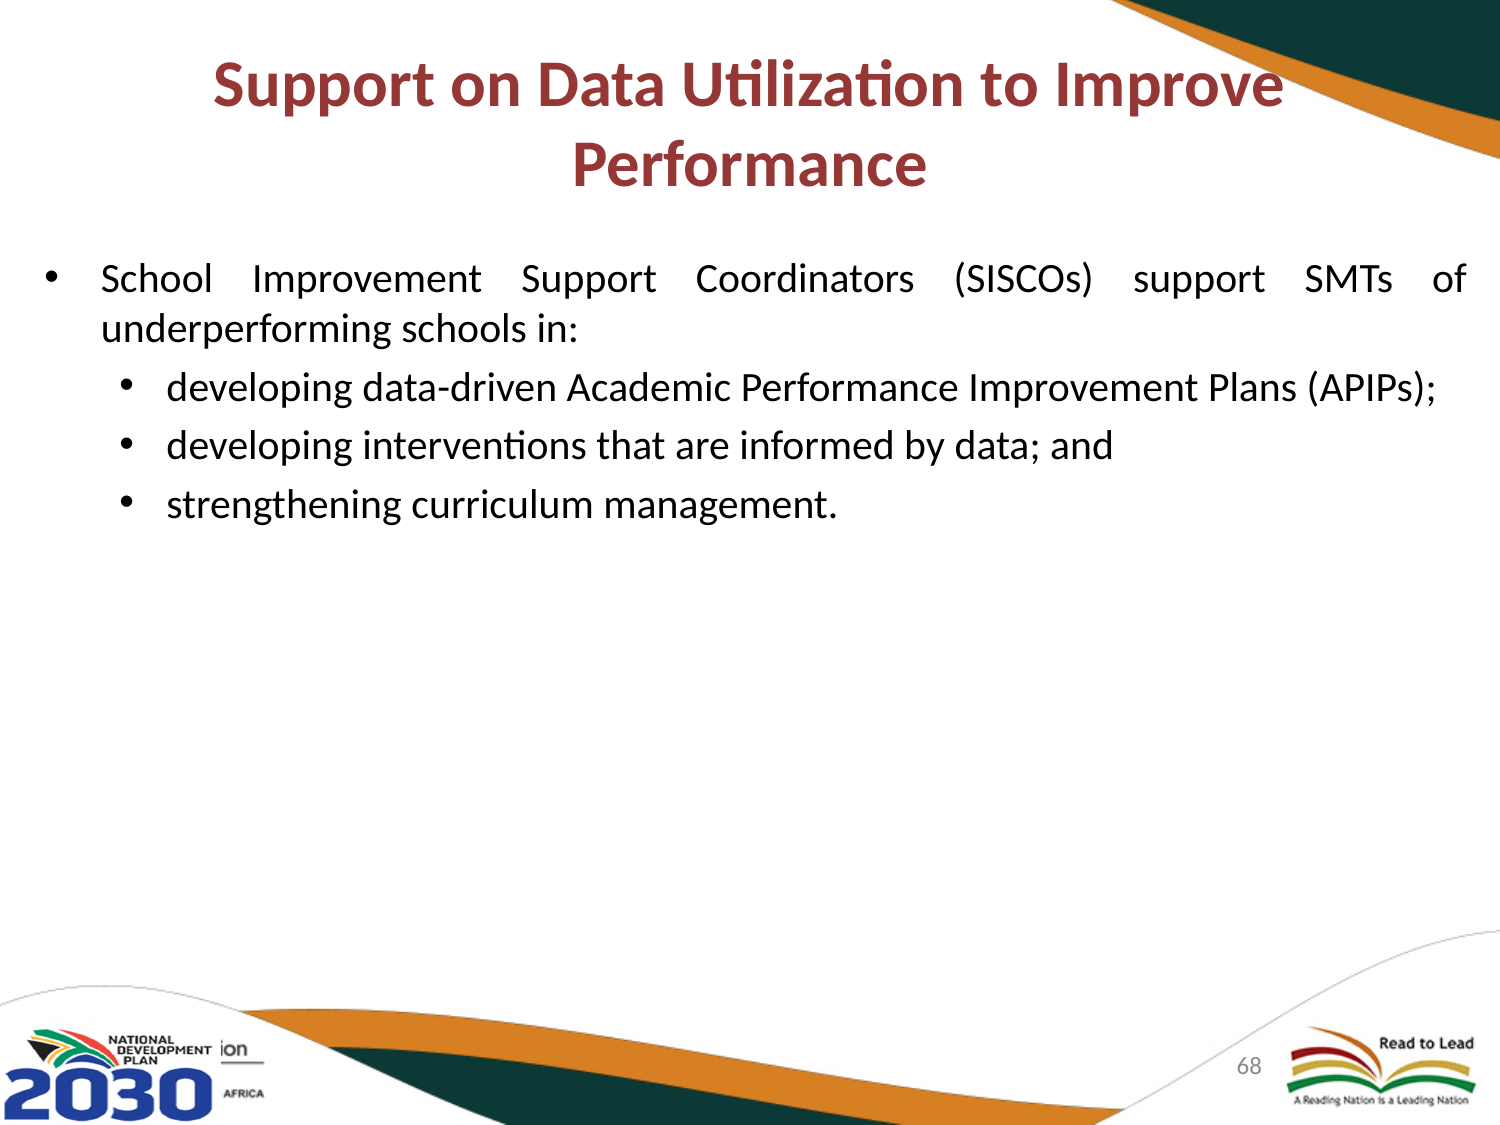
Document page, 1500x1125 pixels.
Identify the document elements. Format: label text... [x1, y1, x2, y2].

slide_number 68 [927, 1035, 1278, 1095]
picture [0, 0, 1500, 1125]
list School Improvement Support Coordinators (SISCOs) support SMTs of underperforming schools in: developing data-driven Academic Performance Improvement Plans (APIPs); developing interventions that are informed by data; and strengthening curriculum management. [29, 243, 1483, 1005]
title Support on Data Utilization to Improve Performance [75, 90, 1425, 149]
